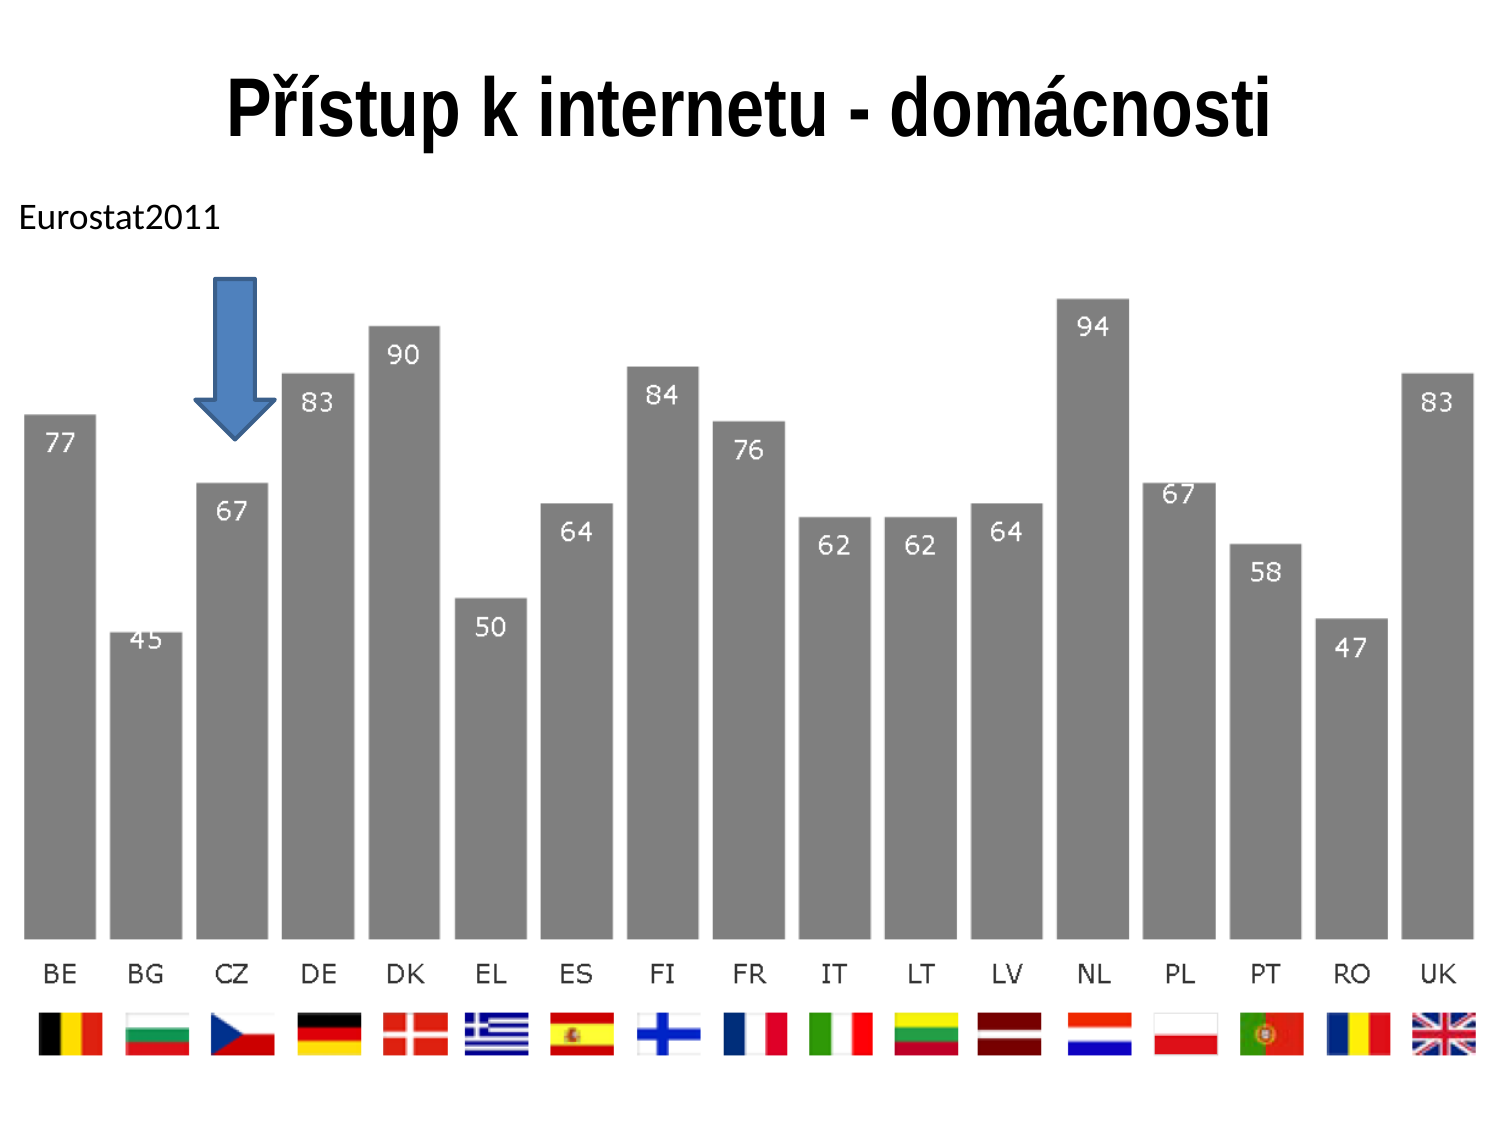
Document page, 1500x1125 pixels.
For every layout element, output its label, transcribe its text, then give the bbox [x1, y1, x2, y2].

text_box Eurostat2011 [3, 184, 237, 245]
title Přístup k internetu - domácnosti [75, 45, 1425, 161]
picture [0, 278, 1500, 1084]
